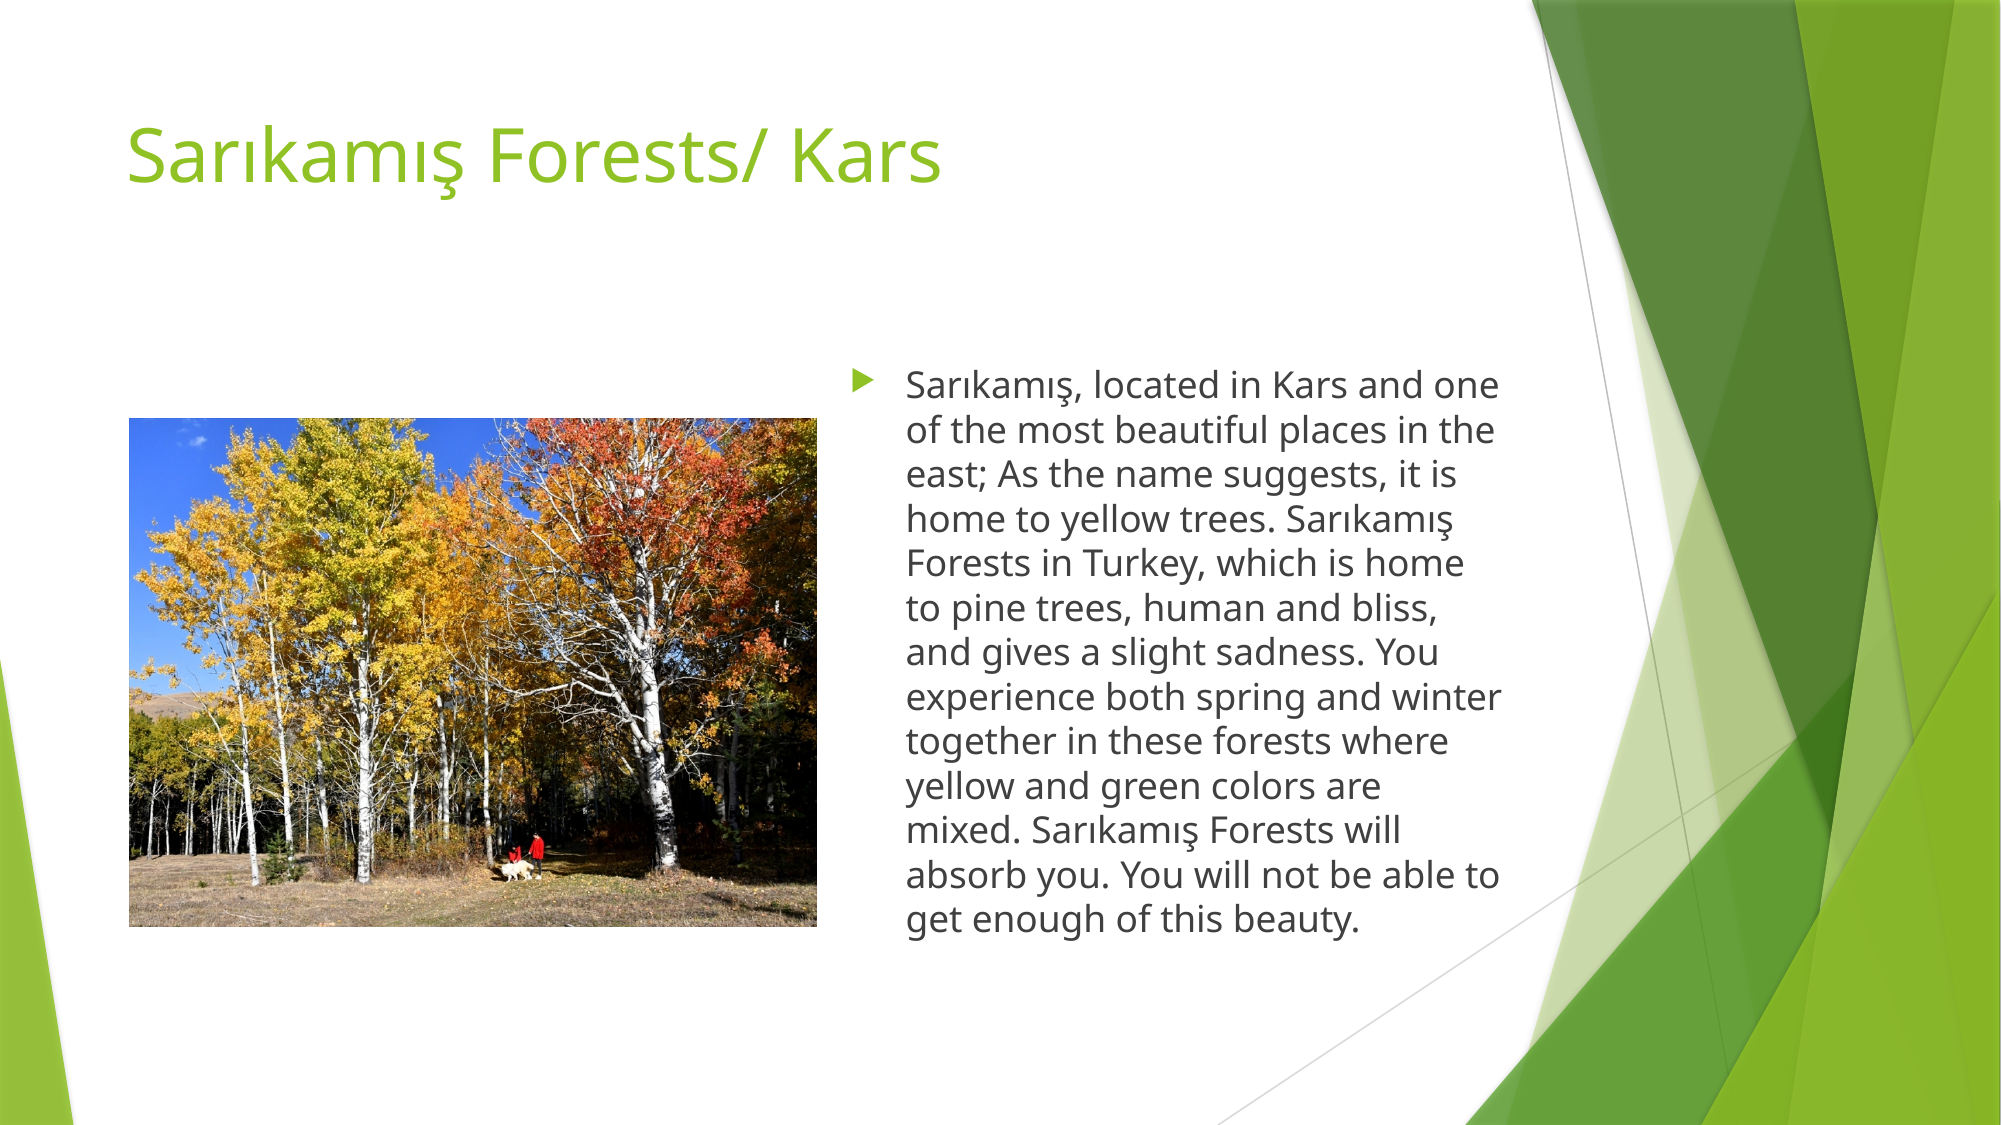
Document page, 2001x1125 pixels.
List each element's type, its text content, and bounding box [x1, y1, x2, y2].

list Sarıkamış, located in Kars and one of the most beautiful places in the east; As the name suggests, it is home to yellow trees. Sarıkamış Forests in Turkey, which is home to pine trees, human and bliss, and gives a slight sadness. You experience both spring and winter together in these forests where yellow and green colors are mixed. Sarıkamış Forests will absorb you. You will not be able to get enough of this beauty. [834, 354, 1522, 992]
title Sarıkamış Forests/ Kars [111, 99, 1522, 317]
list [129, 418, 817, 928]
